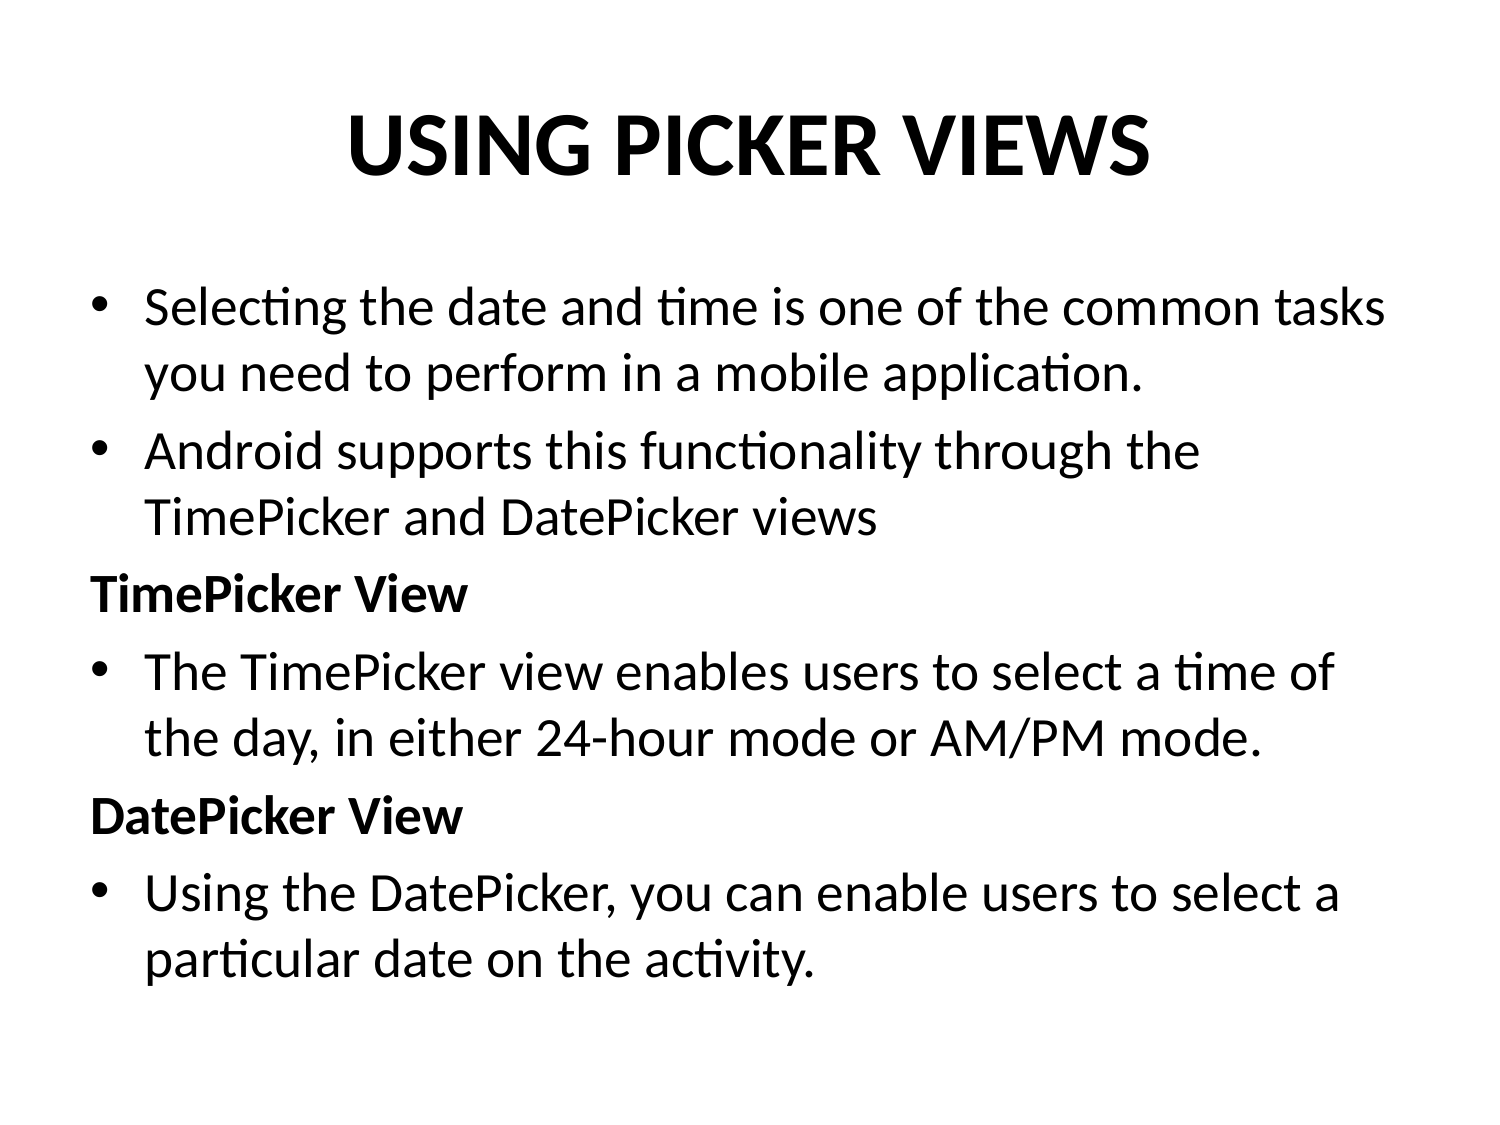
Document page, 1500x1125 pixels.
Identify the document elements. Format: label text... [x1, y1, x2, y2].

list Selecting the date and time is one of the common tasks you need to perform in a mobile application. Android supports this functionality through the TimePicker and DatePicker views TimePicker View The TimePicker view enables users to select a time of the day, in either 24-hour mode or AM/PM mode. DatePicker View Using the DatePicker, you can enable users to select a particular date on the activity. [75, 262, 1425, 1005]
title USING PICKER VIEWS [75, 45, 1425, 233]
